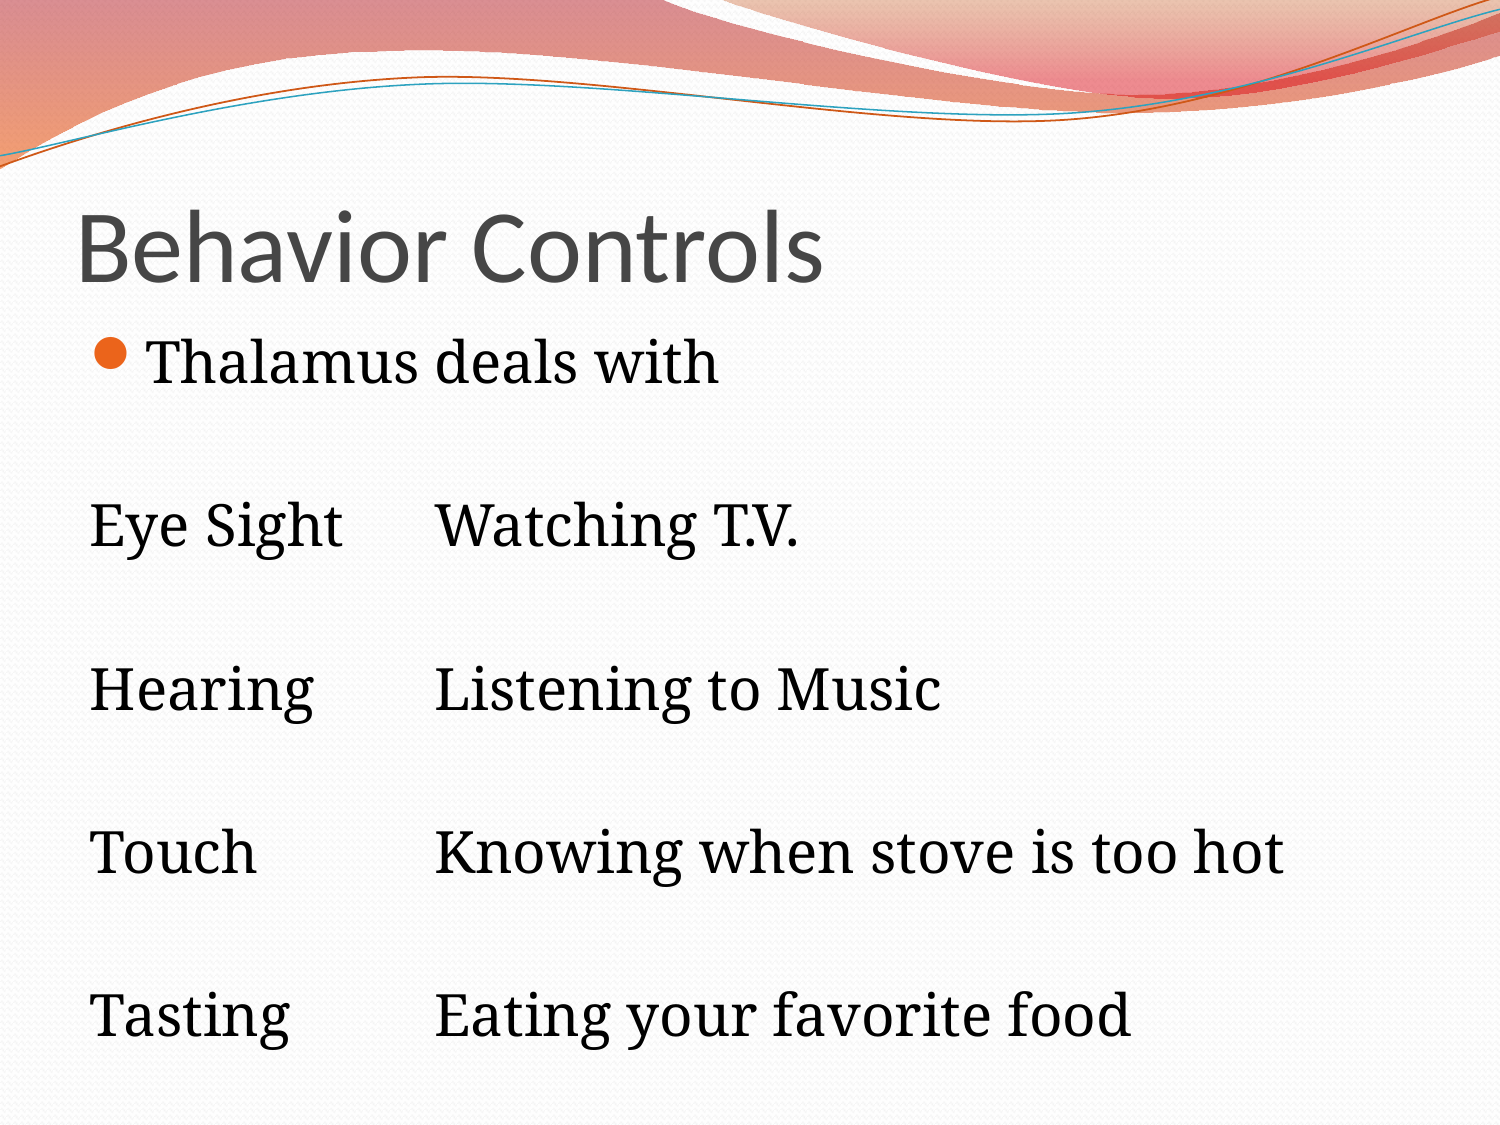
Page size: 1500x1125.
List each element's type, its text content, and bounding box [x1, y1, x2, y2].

list Thalamus deals with Eye Sight Watching T.V. Hearing Listening to Music Touch Knowing when stove is too hot Tasting Eating your favorite food [75, 317, 1425, 1125]
title Behavior Controls [75, 115, 1425, 303]
